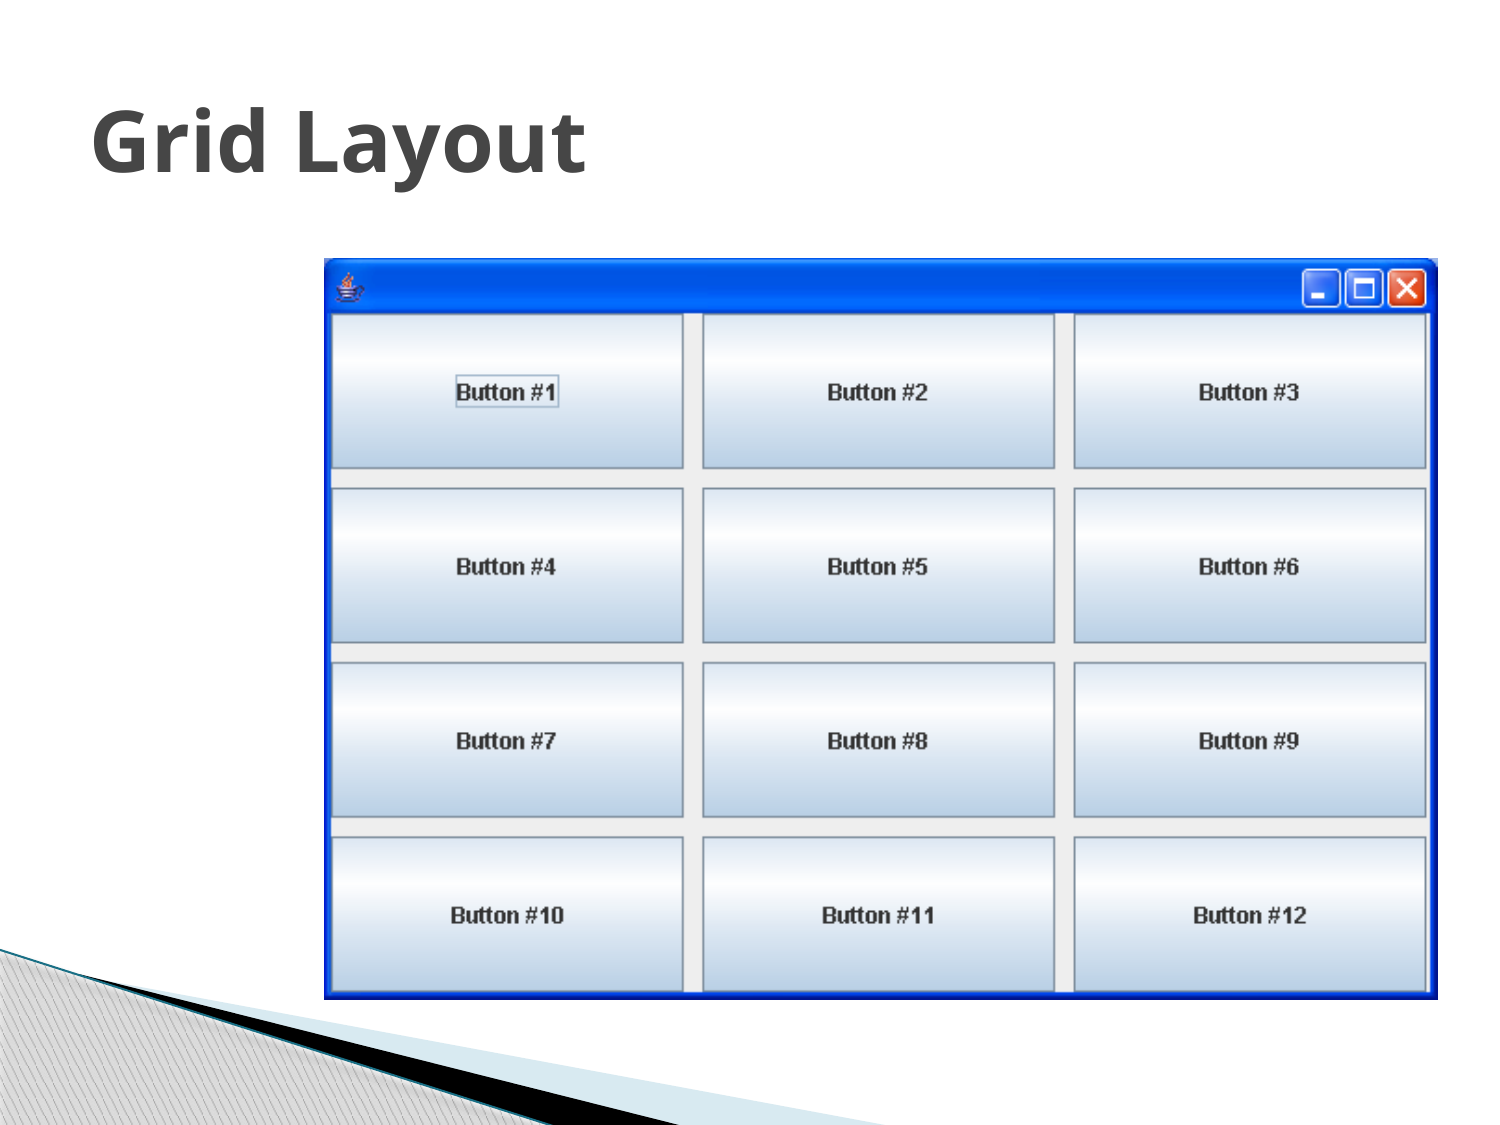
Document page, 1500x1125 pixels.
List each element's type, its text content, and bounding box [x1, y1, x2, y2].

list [324, 258, 1438, 1001]
title Grid Layout [75, 45, 1425, 233]
